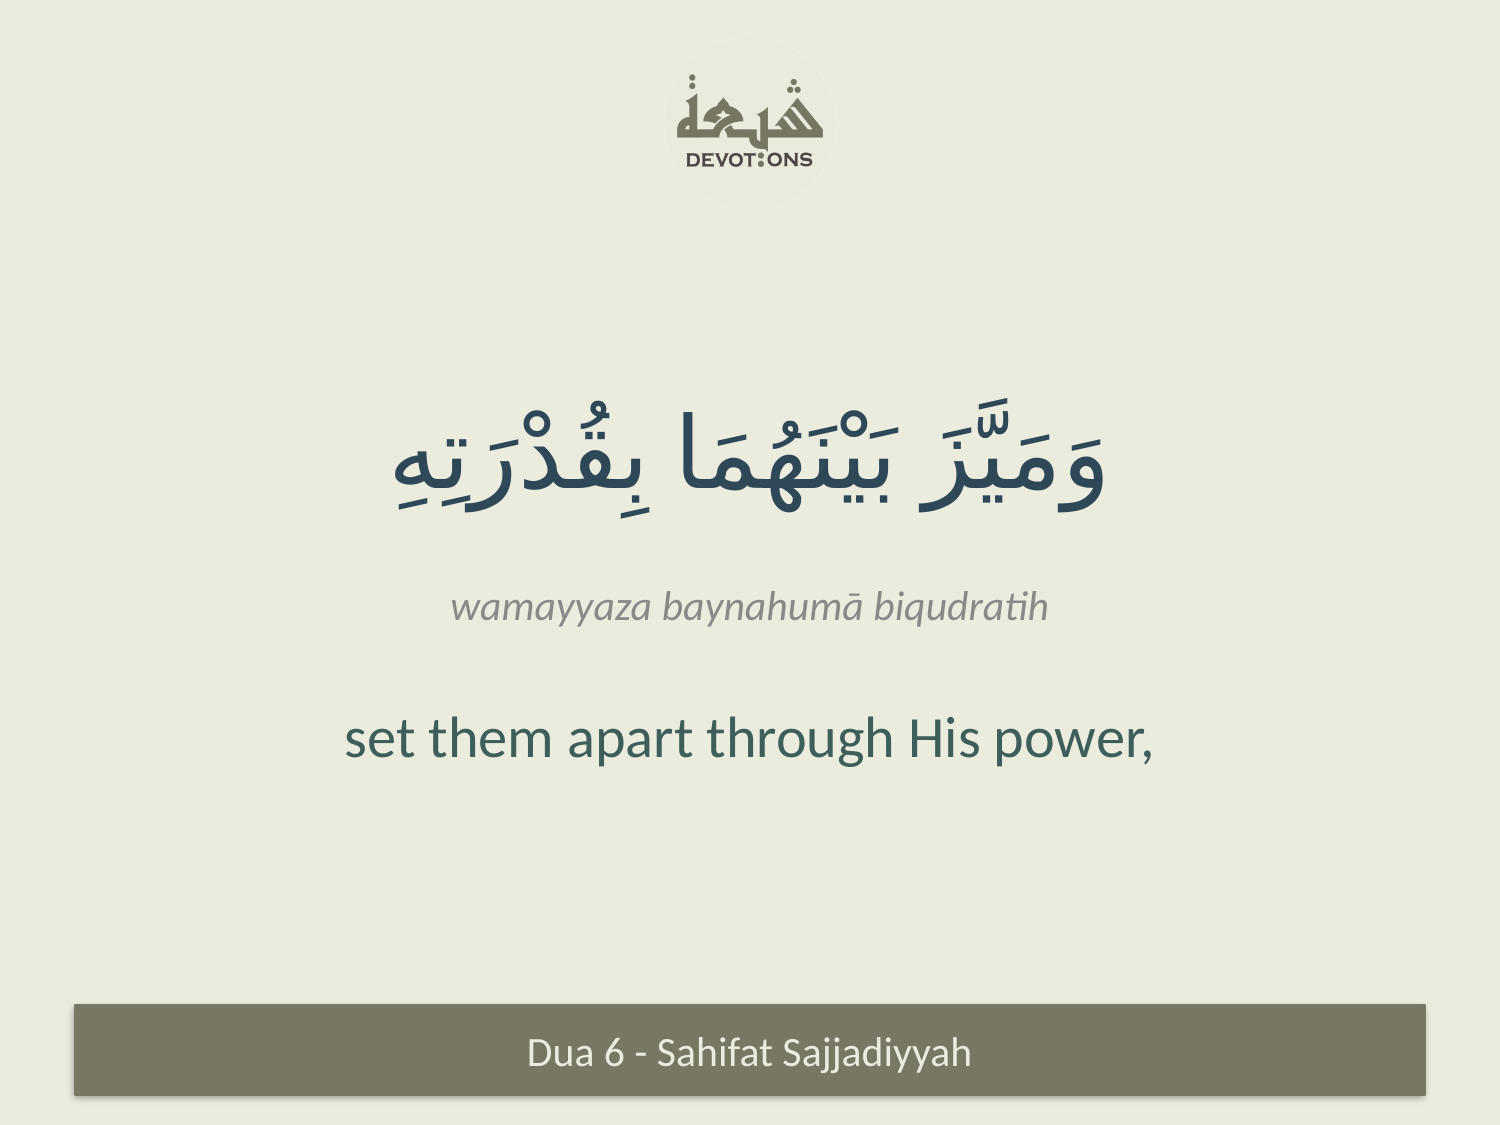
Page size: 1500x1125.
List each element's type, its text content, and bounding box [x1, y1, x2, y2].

text_box وَمَيَّزَ بَيْنَهُمَا بِقُدْرَتِهِ wamayyaza baynahumā biqudratih set them apart through His power, [74, 381, 1425, 776]
text_box Dua 6 - Sahifat Sajjadiyyah [512, 1017, 988, 1083]
picture [656, 29, 844, 218]
text_box [74, 1004, 1426, 1096]
